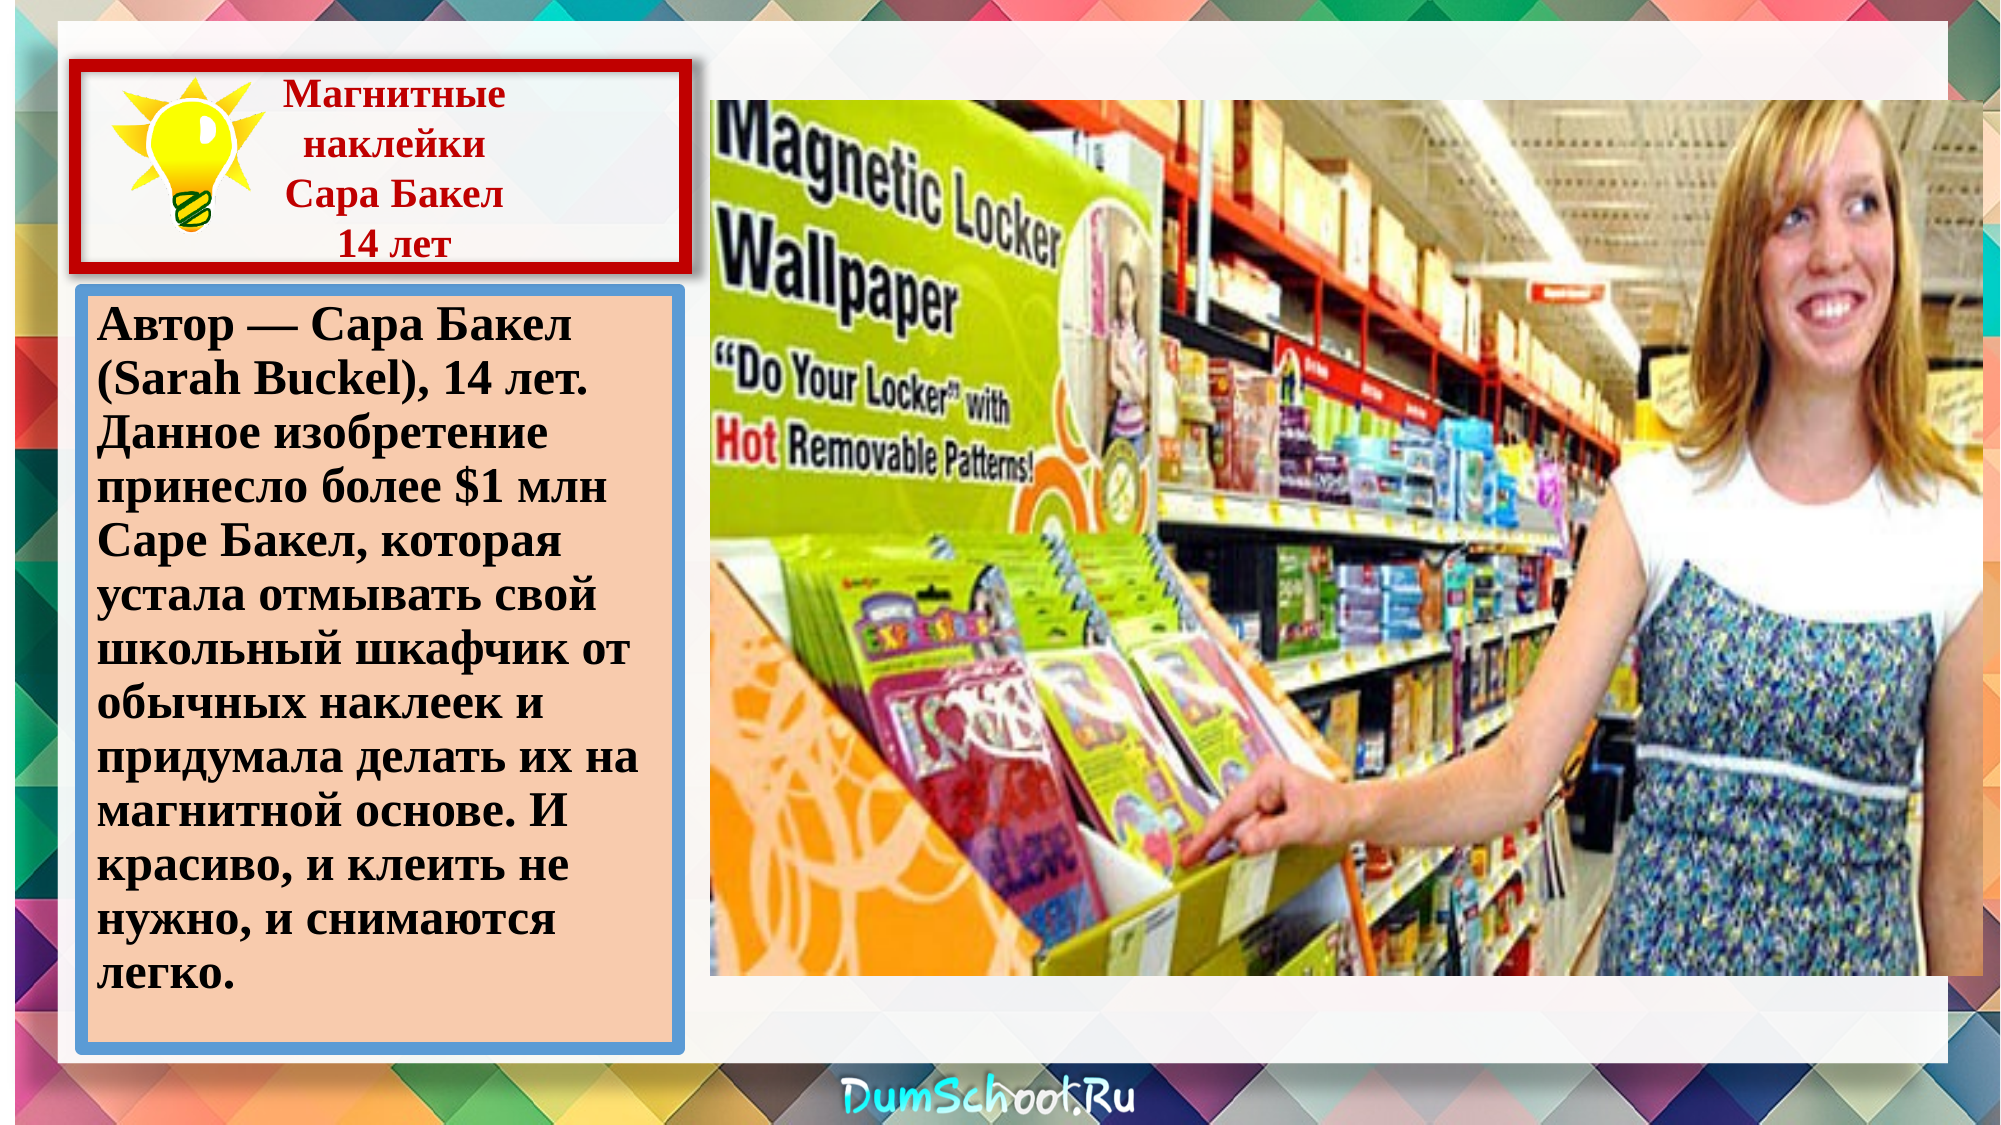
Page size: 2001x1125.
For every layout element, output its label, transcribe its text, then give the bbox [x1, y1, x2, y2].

picture [0, 0, 2001, 1125]
text_box [74, 64, 686, 269]
list Автор — Сара Бакел (Sarah Buckel), 14 лет. Данное изобретение принесло более $1 млн Саре Бакел, которая устала отмывать свой школьный шкафчик от обычных наклеек и придумала делать их на магнитной основе. И красиво, и клеить не нужно, и снимаются легко. [81, 290, 679, 1049]
